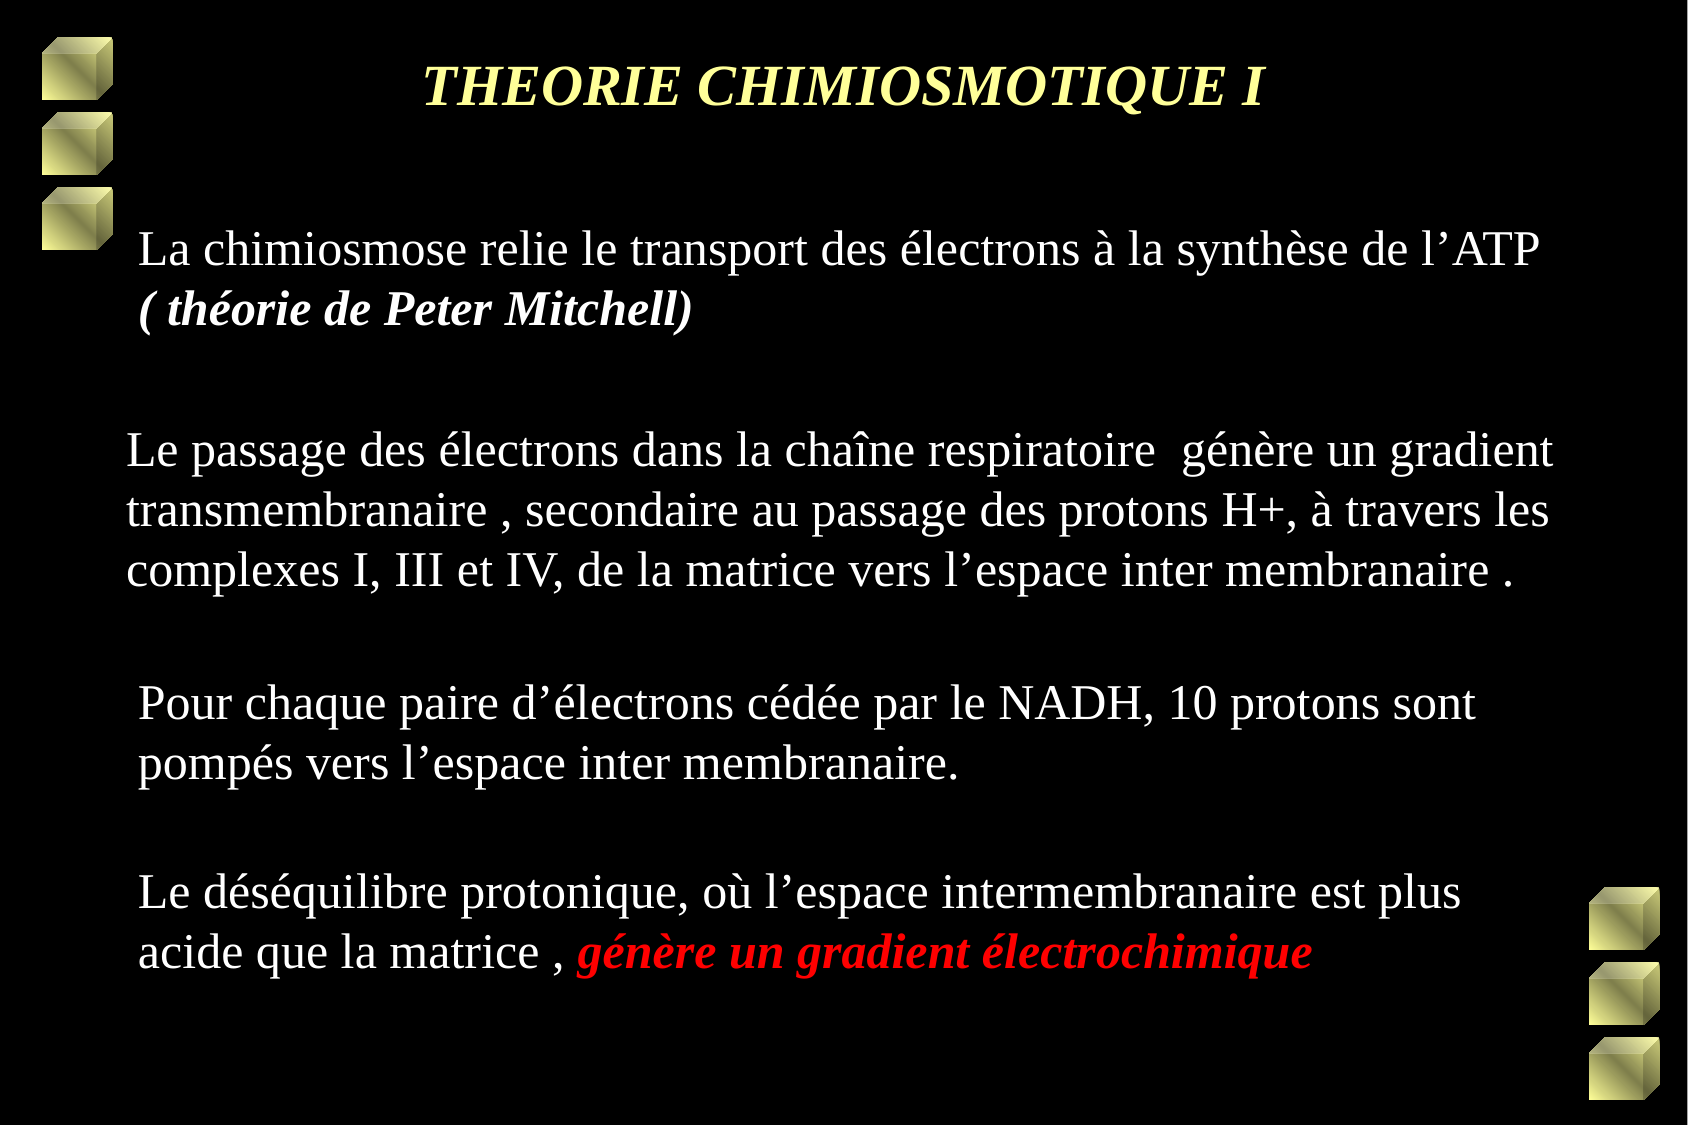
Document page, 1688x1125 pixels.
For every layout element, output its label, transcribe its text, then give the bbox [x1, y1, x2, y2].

text_box La chimiosmose relie le transport des électrons à la synthèse de l’ATP ( théorie de Peter Mitchell) [123, 208, 1612, 343]
text_box Pour chaque paire d’électrons cédée par le NADH, 10 protons sont pompés vers l’espace inter membranaire. [123, 662, 1494, 798]
text_box Le passage des électrons dans la chaîne respiratoire génère un gradient transmembranaire , secondaire au passage des protons H+, à travers les complexes I, III et IV, de la matrice vers l’espace inter membranaire . [111, 408, 1588, 604]
title THEORIE CHIMIOSMOTIQUE I [126, 49, 1562, 115]
text_box Le déséquilibre protonique, où l’espace intermembranaire est plus acide que la matrice , génère un gradient électrochimique [123, 851, 1588, 987]
